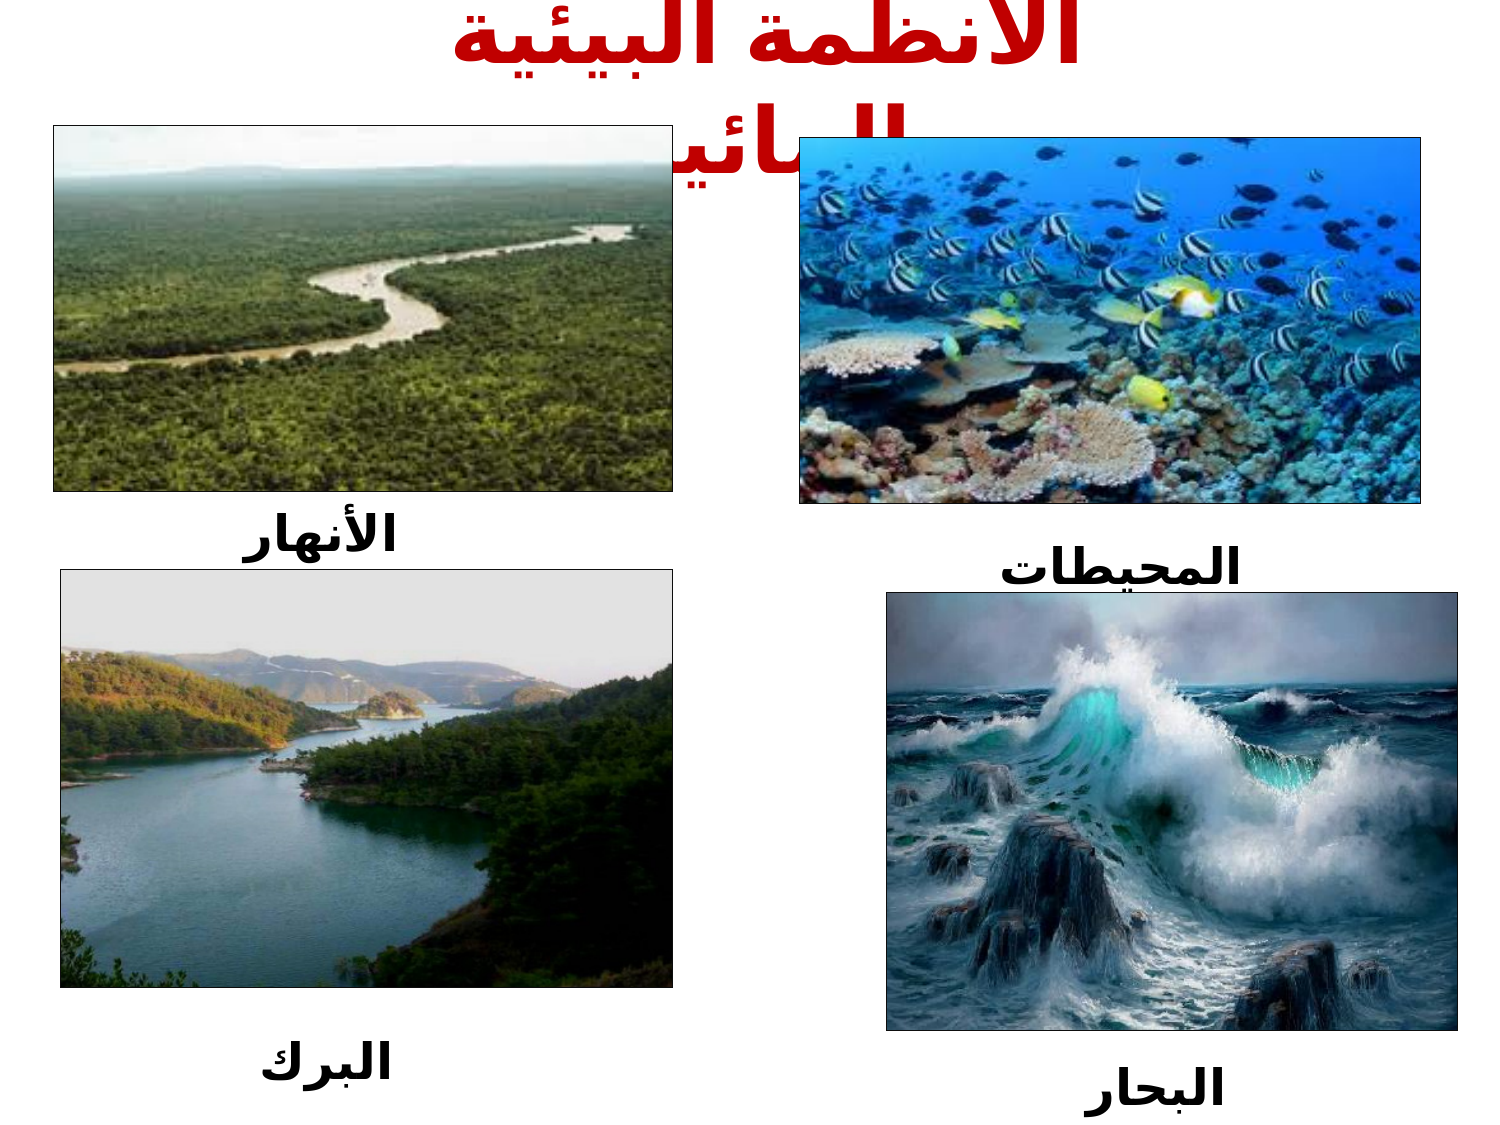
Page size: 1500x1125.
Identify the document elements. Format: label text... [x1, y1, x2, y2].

picture [59, 569, 673, 988]
picture [799, 136, 1422, 504]
text_box البرك [53, 1022, 408, 1098]
picture [53, 124, 673, 492]
text_box الأنهار [117, 501, 414, 568]
text_box الأنظمة البيئية المائية [363, 23, 1172, 141]
text_box البحار [886, 1048, 1242, 1123]
picture [886, 592, 1458, 1032]
text_box المحيطات [962, 527, 1258, 590]
